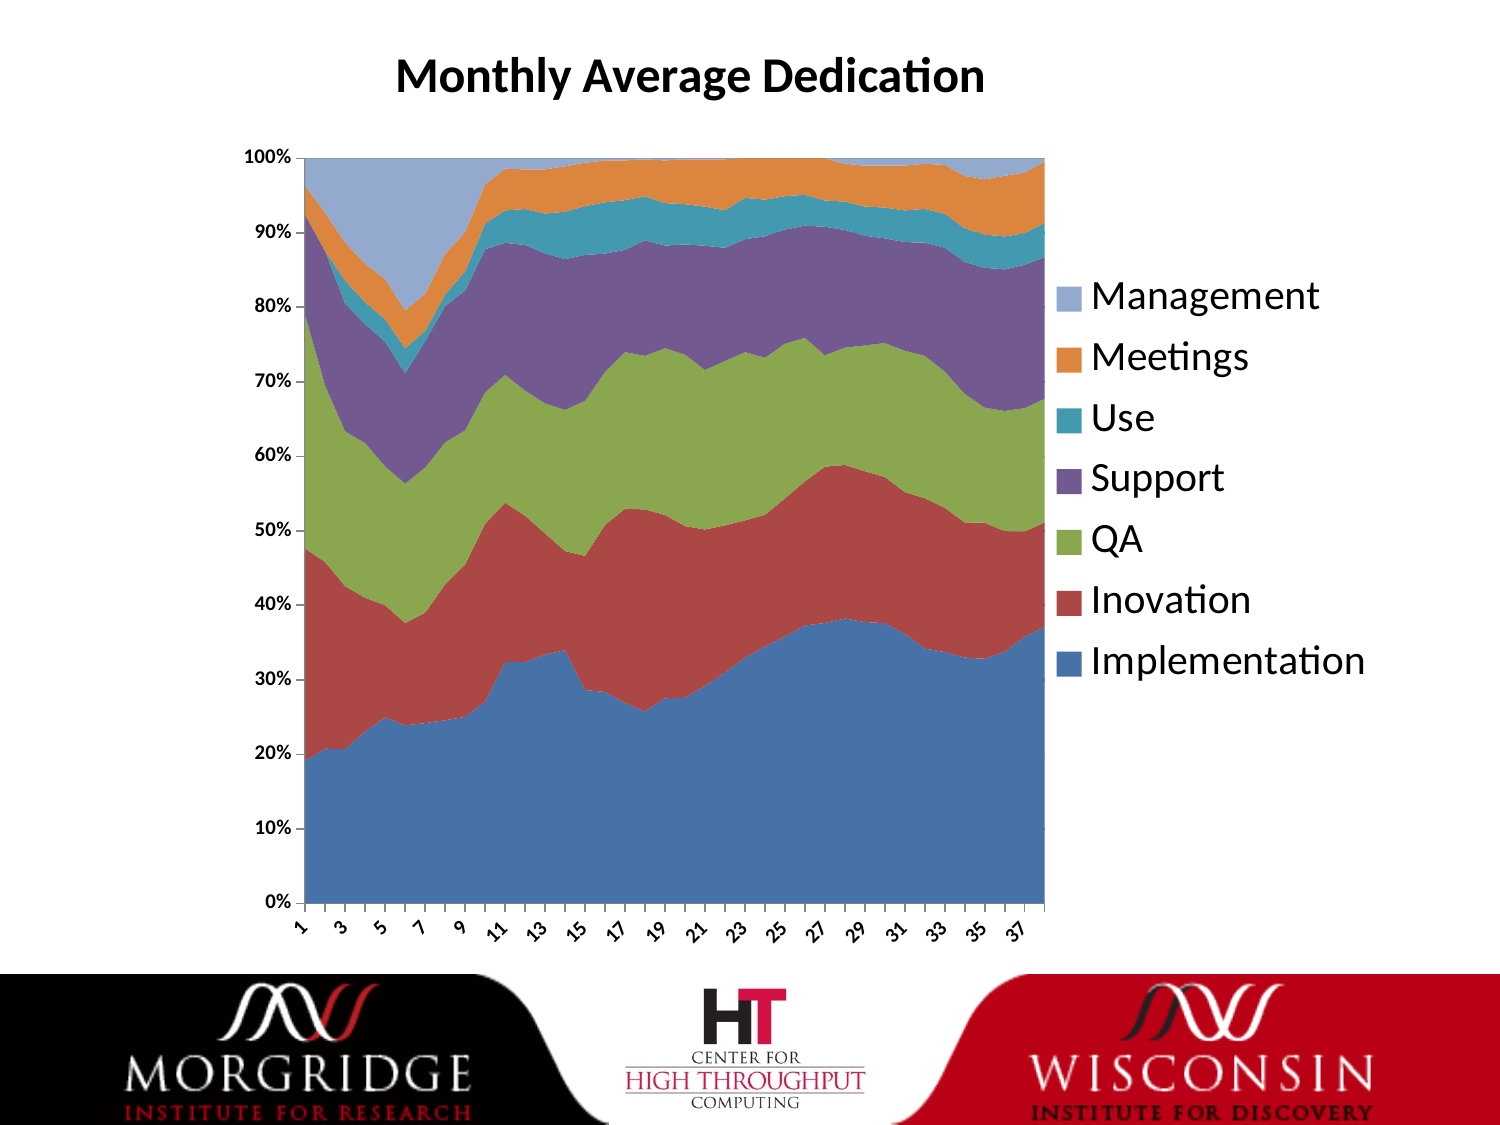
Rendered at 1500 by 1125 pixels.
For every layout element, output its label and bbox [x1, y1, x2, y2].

picture [0, 970, 881, 1125]
chart [219, 22, 1419, 968]
picture [891, 974, 1500, 1125]
